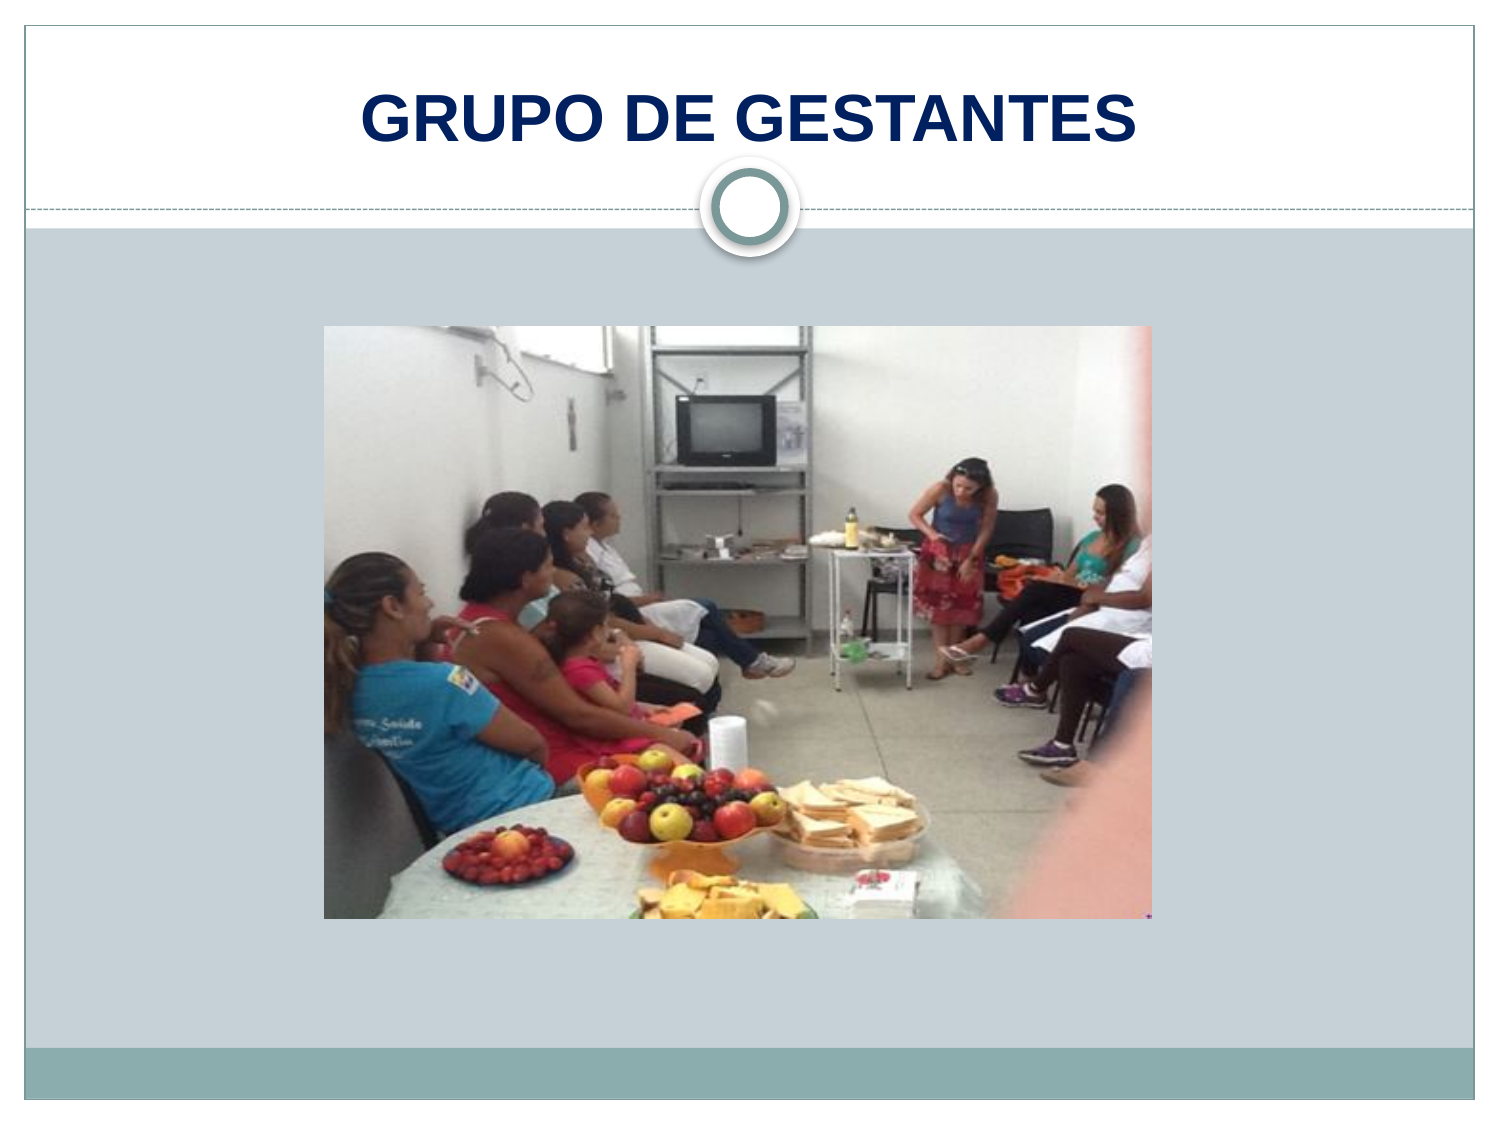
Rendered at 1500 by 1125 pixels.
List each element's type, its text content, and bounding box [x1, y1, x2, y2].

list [324, 325, 1152, 919]
title GRUPO DE GESTANTES [49, 37, 1450, 162]
